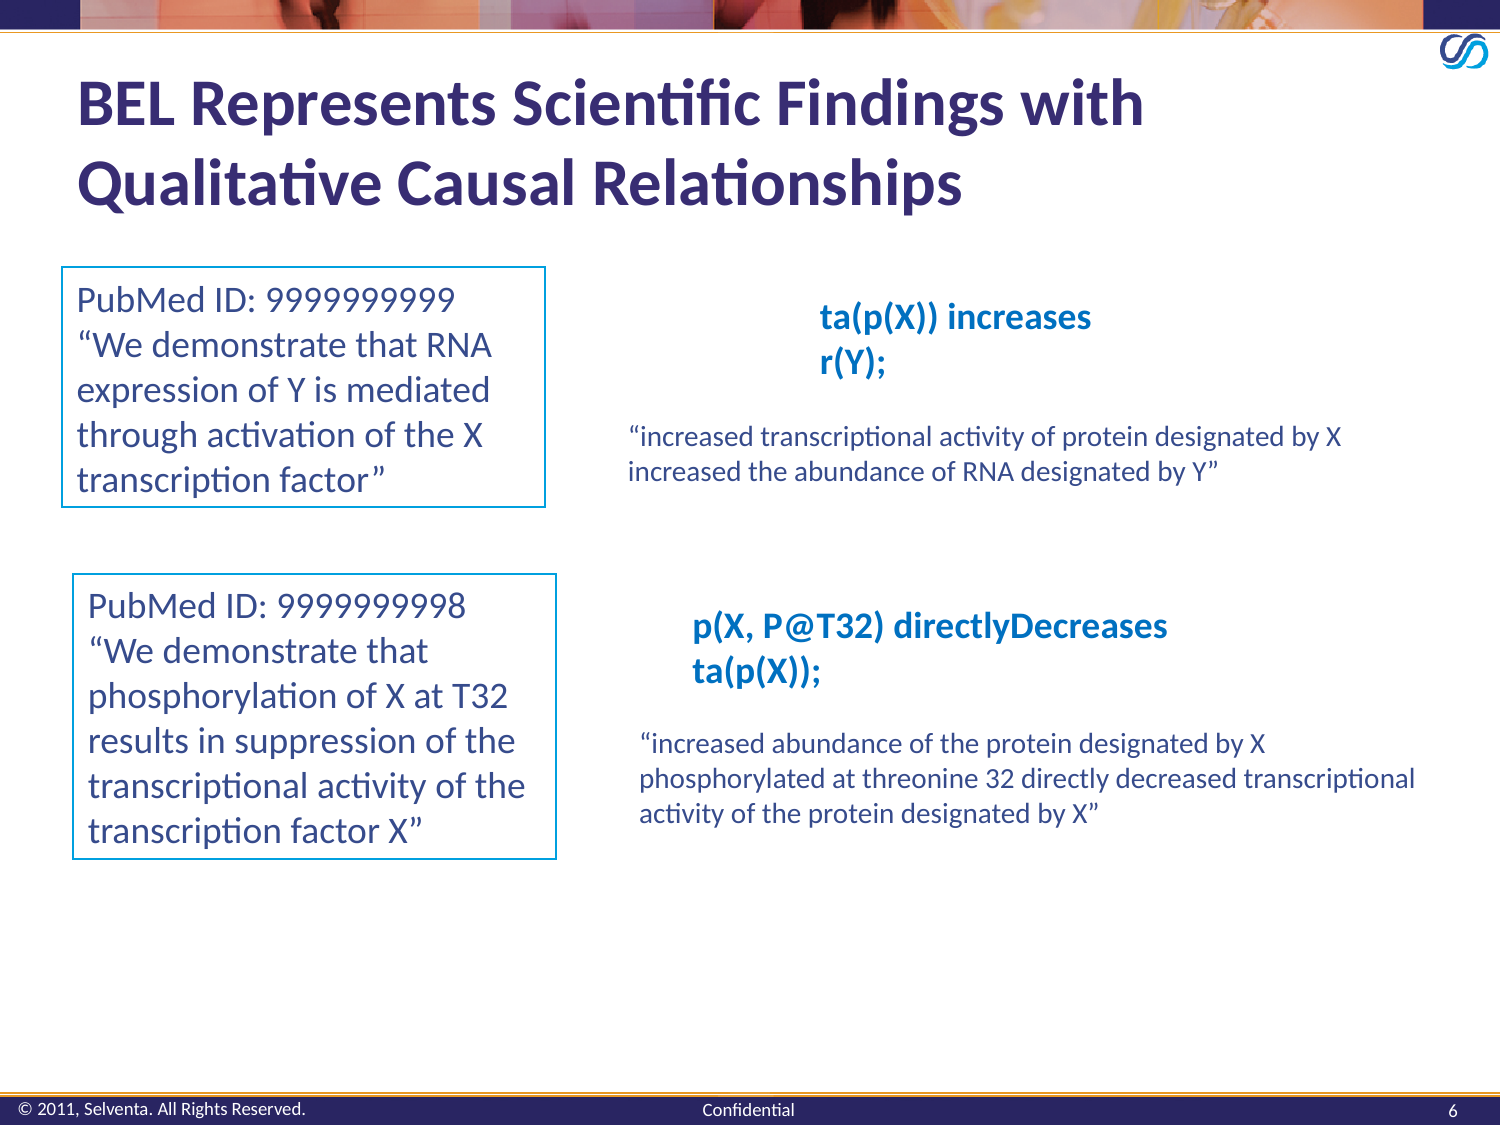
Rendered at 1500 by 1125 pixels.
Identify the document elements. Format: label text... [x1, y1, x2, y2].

text_box “increased transcriptional activity of protein designated by X increased the abundance of RNA designated by Y” [608, 405, 1445, 500]
text_box PubMed ID: 9999999999 “We demonstrate that RNA expression of Y is mediated through activation of the X transcription factor” [61, 267, 545, 507]
text_box PubMed ID: 9999999998 “We demonstrate that phosphorylation of X at T32 results in suppression of the transcriptional activity of the transcription factor X” [73, 574, 556, 859]
picture [0, 0, 1500, 1125]
title BEL Represents Scientific Findings with Qualitative Causal Relationships [61, 44, 1426, 233]
text_box p(X, P@T32) directlyDecreases ta(p(X)); [674, 613, 1324, 680]
text_box ta(p(X)) increases r(Y); [801, 304, 1185, 371]
slide_number 6 [1407, 1092, 1473, 1125]
text_box “increased abundance of the protein designated by X phosphorylated at threonine 32 directly decreased transcriptional activity of the protein designated by X” [617, 710, 1458, 844]
